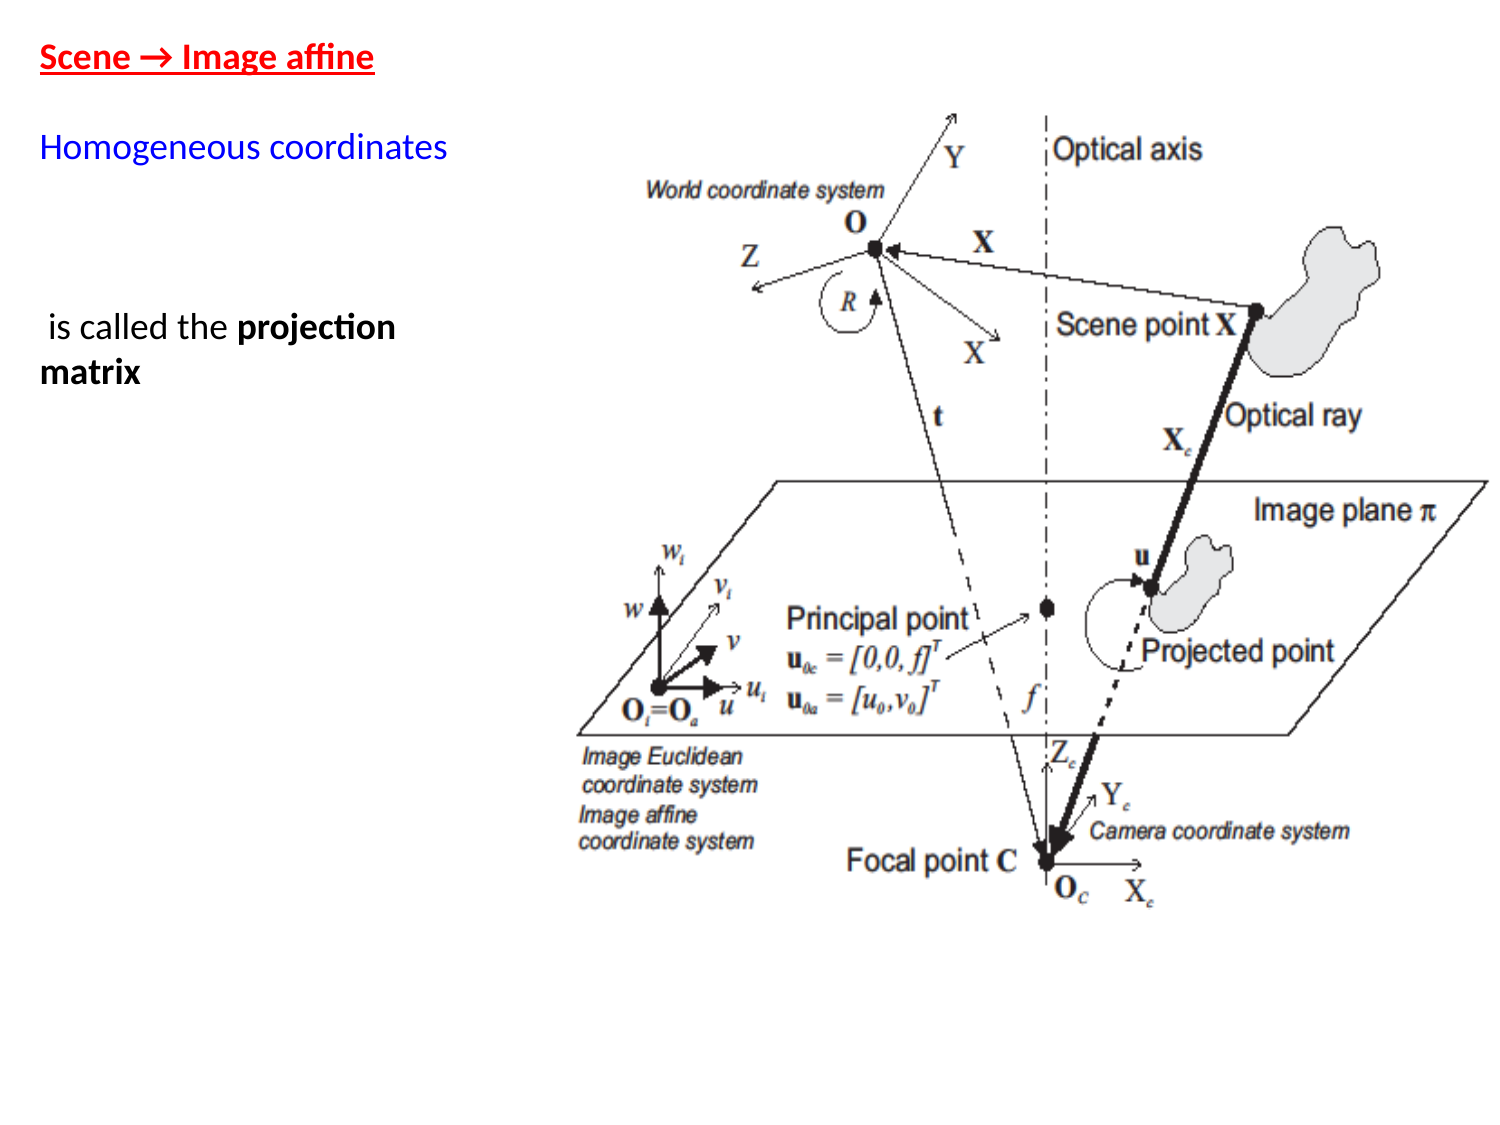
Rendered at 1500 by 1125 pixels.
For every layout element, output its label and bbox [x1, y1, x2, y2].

text_box [574, 112, 1491, 910]
